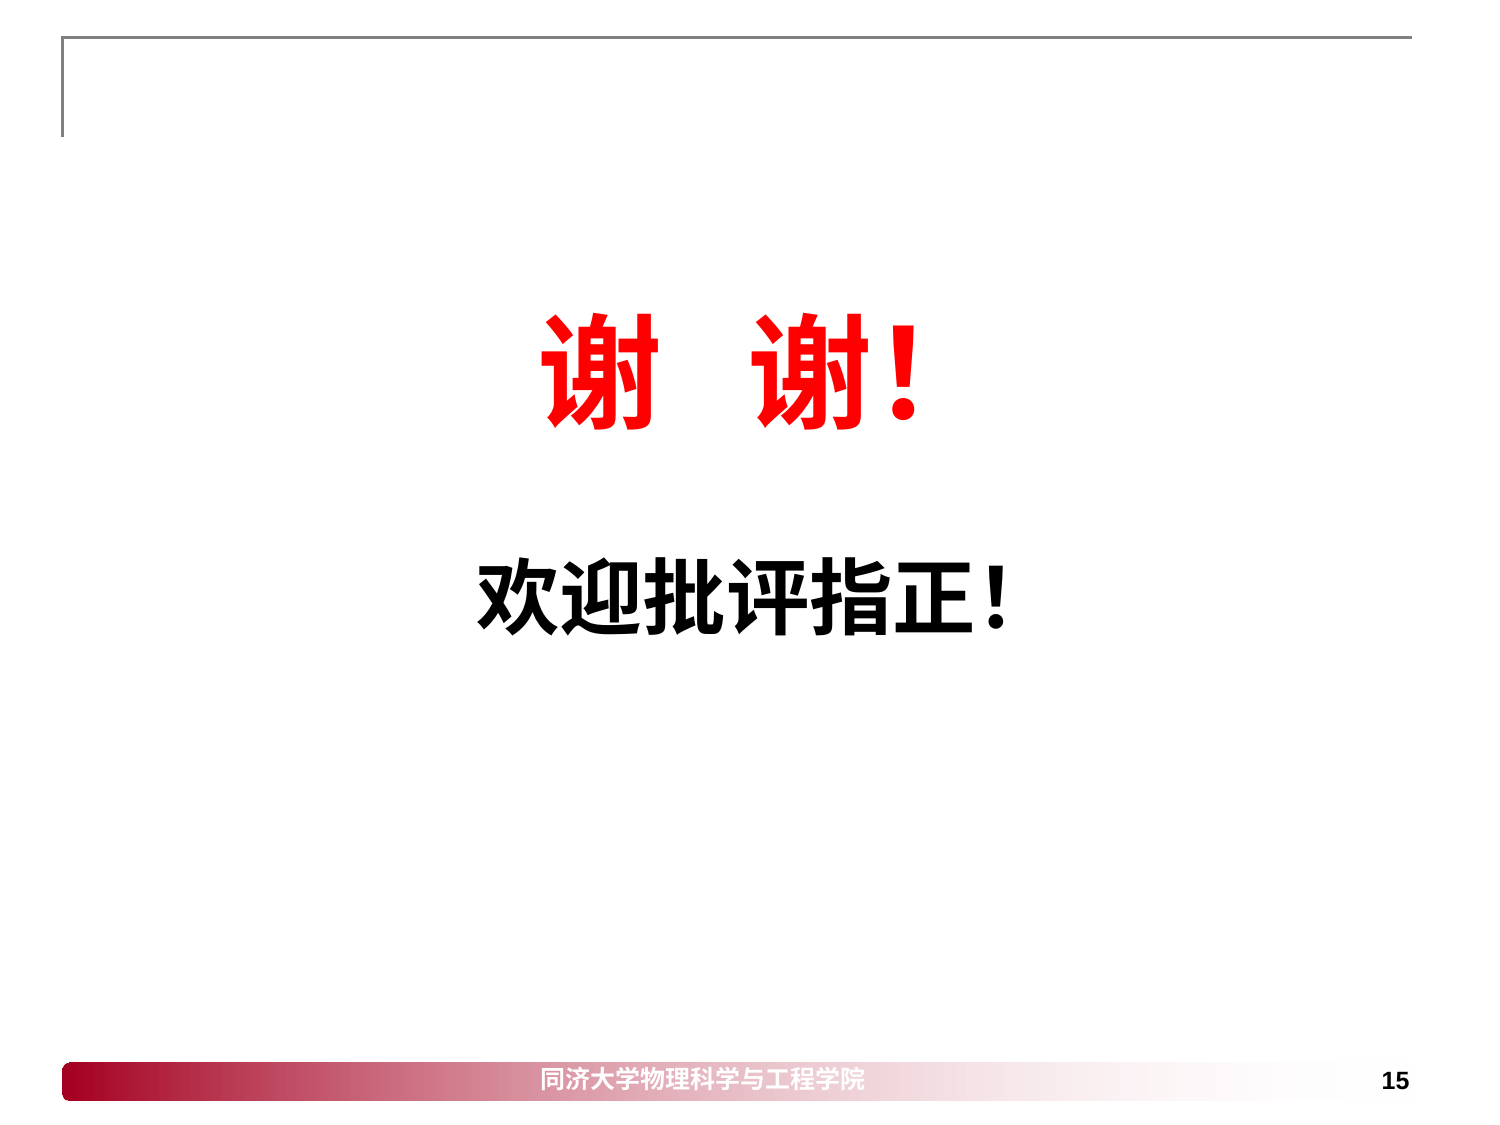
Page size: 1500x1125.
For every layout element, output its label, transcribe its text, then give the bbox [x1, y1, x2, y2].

text_box 谢 谢！ 欢迎批评指正！ [206, 287, 1329, 803]
